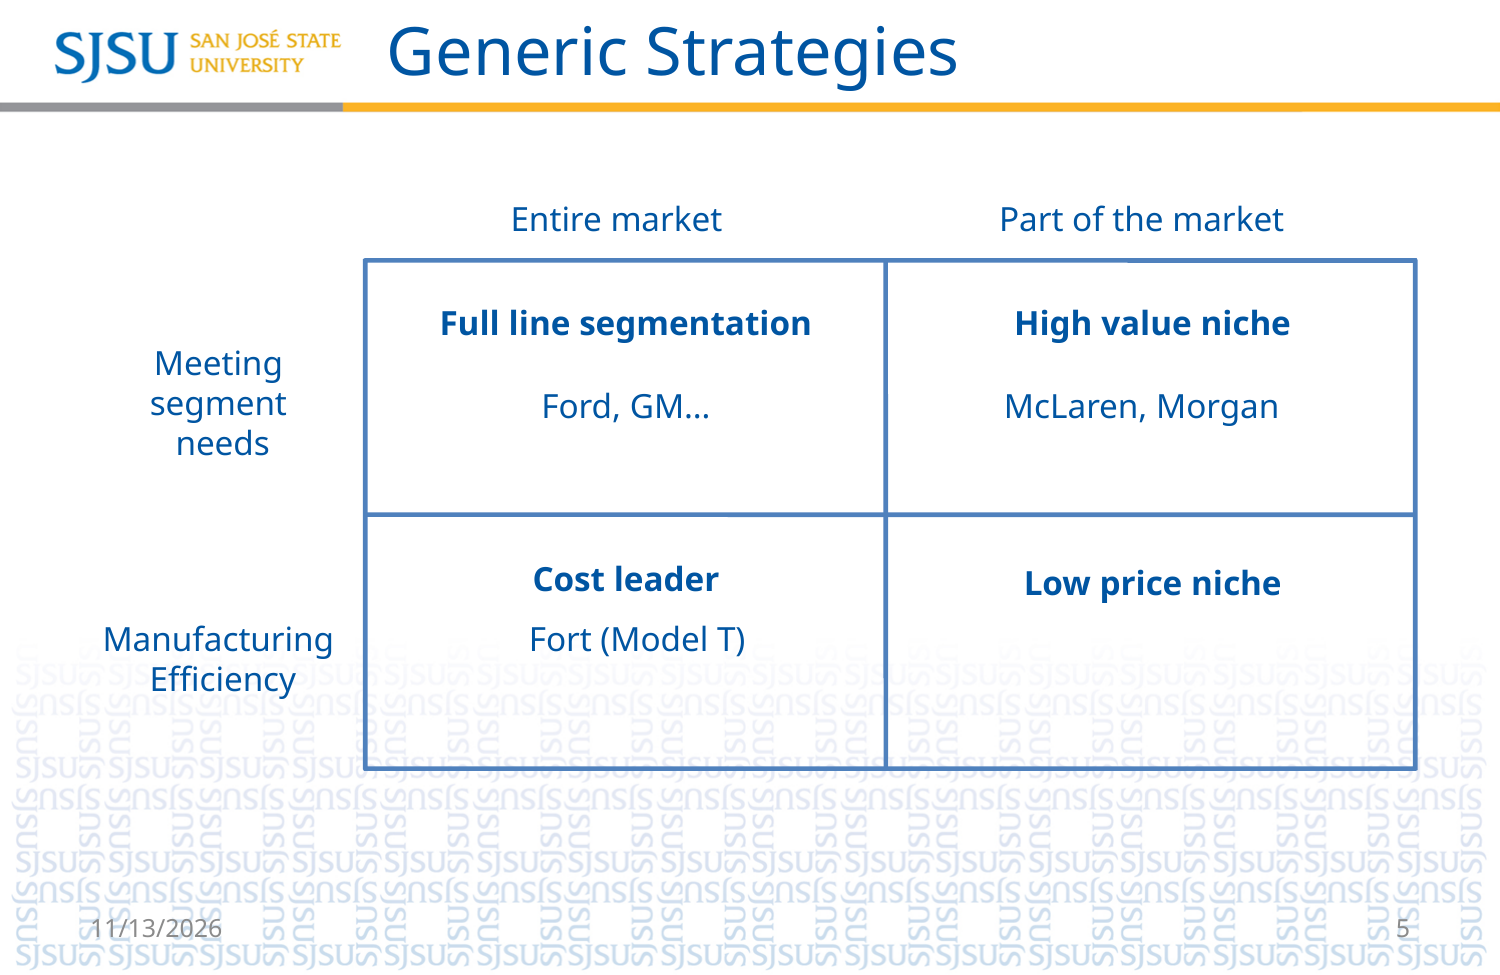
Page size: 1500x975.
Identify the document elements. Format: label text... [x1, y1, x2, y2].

text_box Meeting segment needs [134, 334, 312, 471]
title Generic Strategies [371, 0, 1500, 99]
text_box Manufacturing Efficiency [87, 610, 359, 707]
slide_number 5 [1074, 903, 1425, 956]
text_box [364, 260, 1416, 769]
text_box Entire market [495, 189, 738, 246]
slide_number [75, 903, 425, 956]
text_box Part of the market [984, 189, 1300, 246]
picture [0, 0, 1500, 975]
